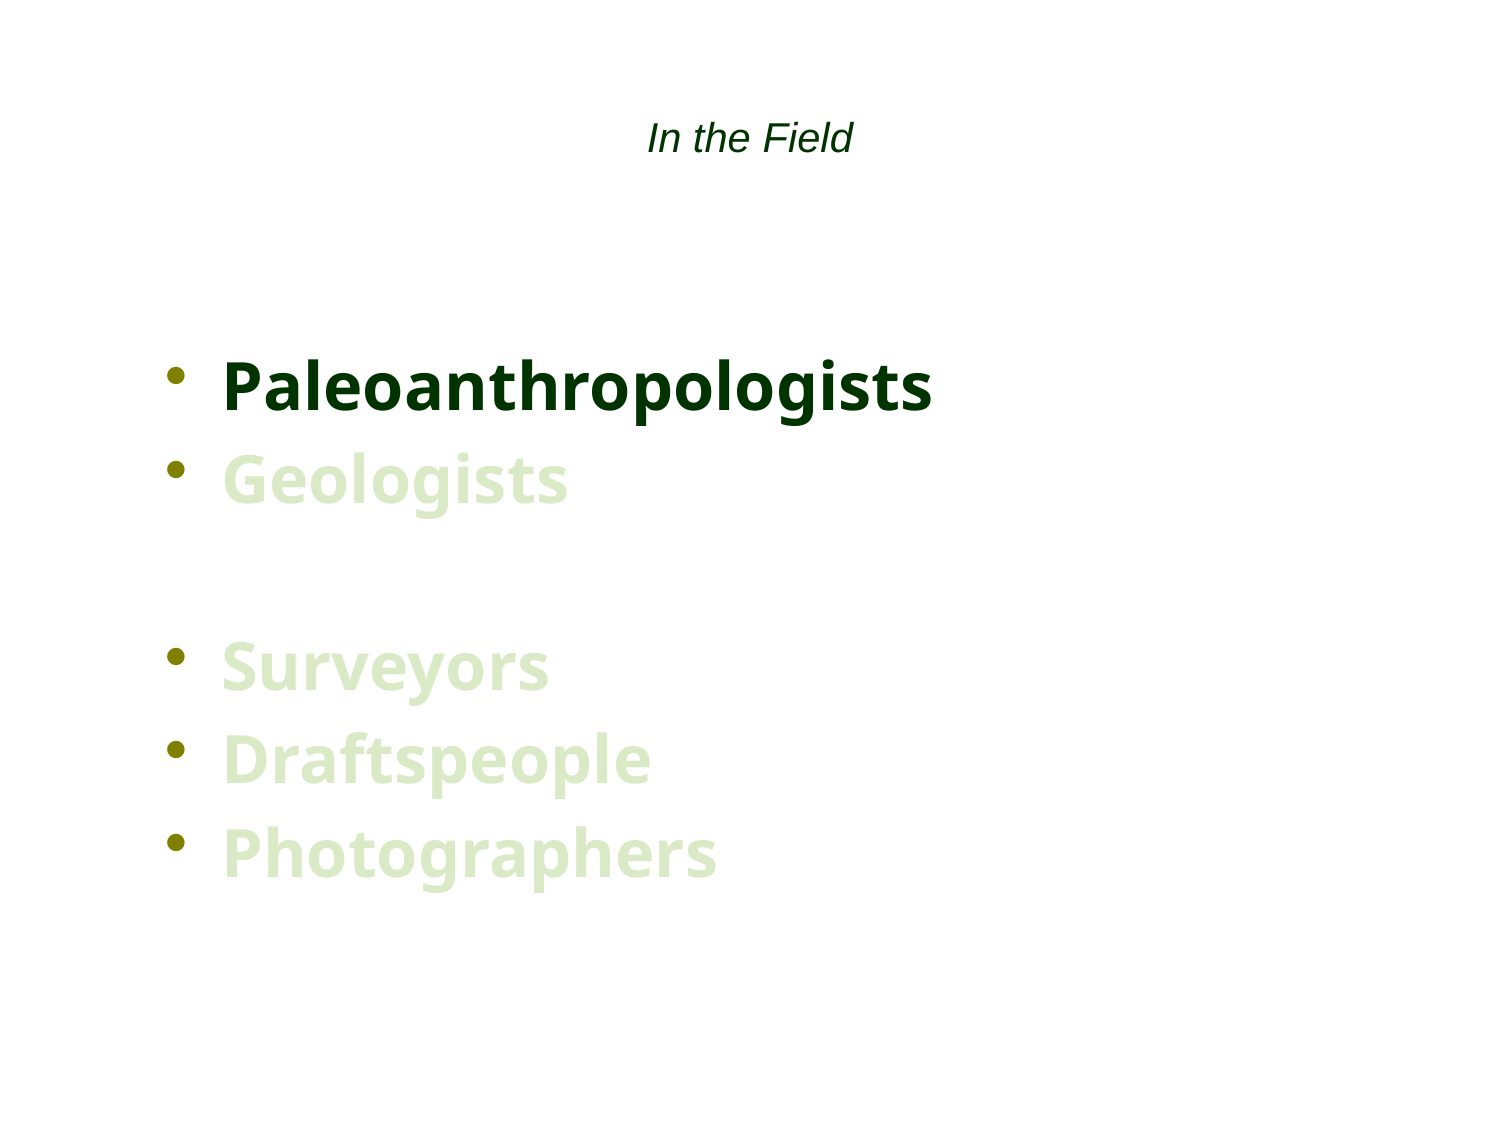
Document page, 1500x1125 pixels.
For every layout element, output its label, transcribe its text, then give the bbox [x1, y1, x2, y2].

text_box In the Field [74, 110, 1425, 161]
text_box Paleoanthropologists Geologists Surveyors Draftspeople Photographers [149, 336, 1350, 898]
